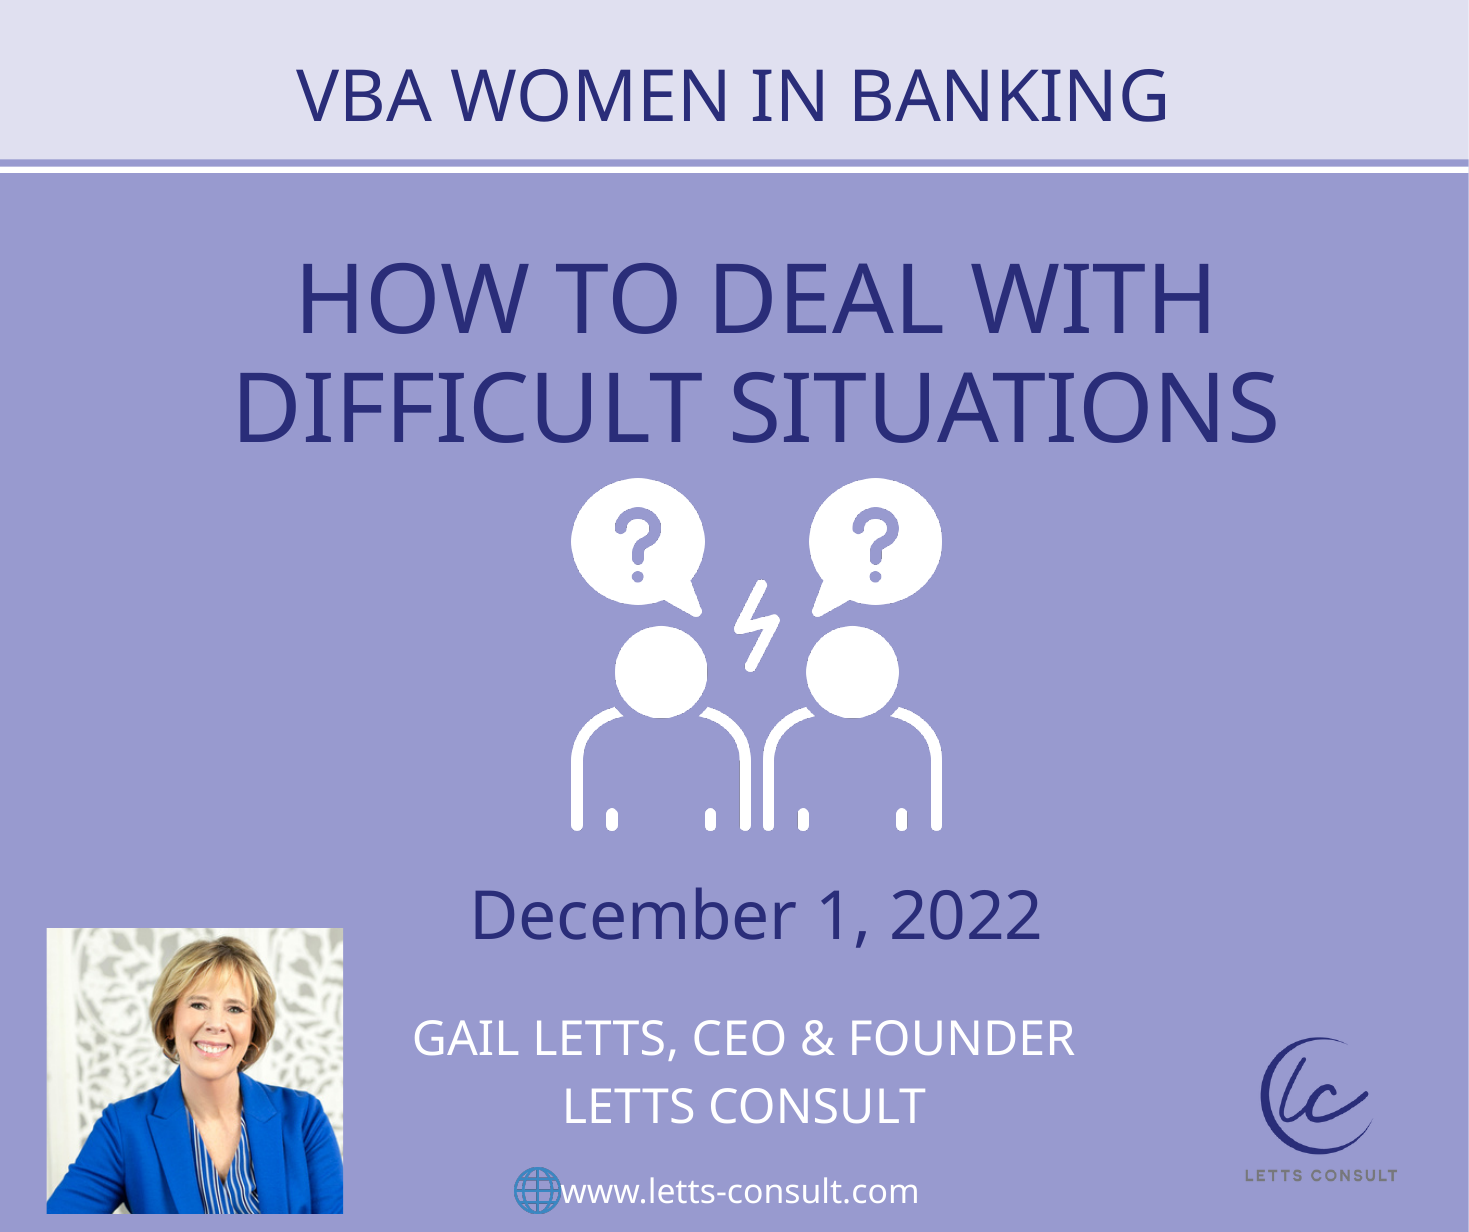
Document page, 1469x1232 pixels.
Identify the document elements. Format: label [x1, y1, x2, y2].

picture [571, 478, 942, 832]
picture [514, 1167, 562, 1214]
picture [46, 928, 344, 1214]
picture [1227, 1015, 1414, 1201]
text_box [0, 0, 1469, 160]
text_box [0, 167, 1469, 1232]
